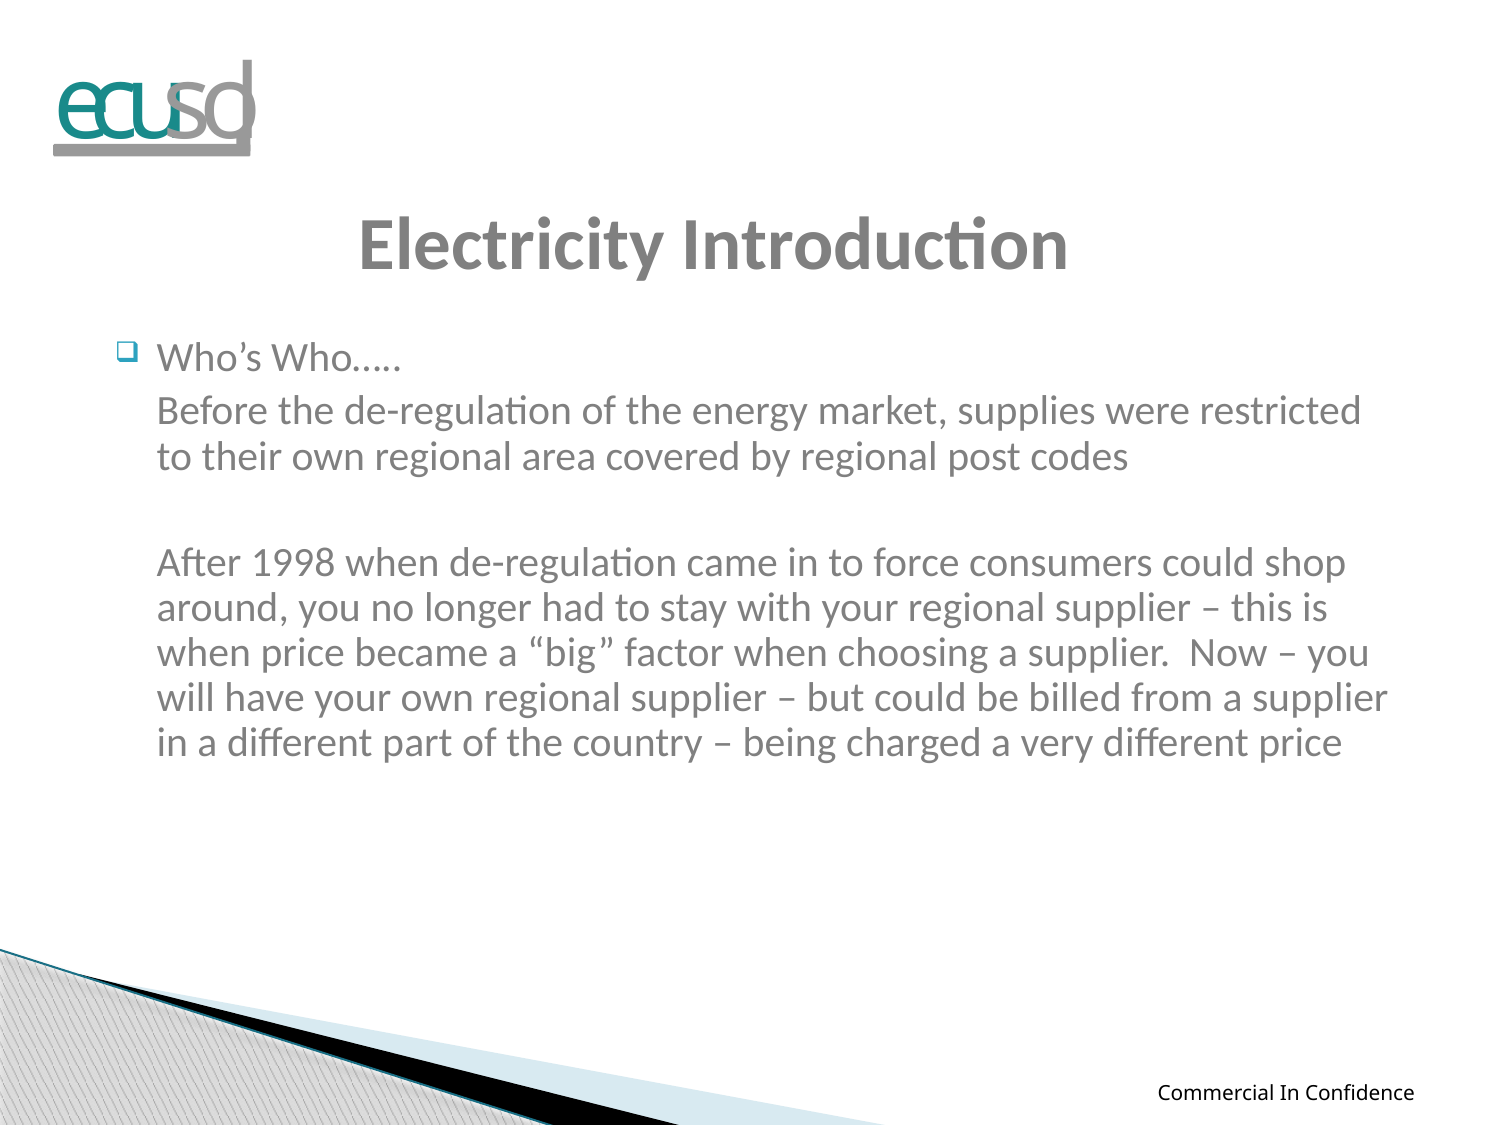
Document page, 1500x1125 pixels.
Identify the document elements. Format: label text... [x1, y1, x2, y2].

text_box Who’s Who….. Before the de-regulation of the energy market, supplies were restricted to their own regional area covered by regional post codes After 1998 when de-regulation came in to force consumers could shop around, you no longer had to stay with your regional supplier – this is when price became a “big” factor when choosing a supplier. Now – you will have your own regional supplier – but could be billed from a supplier in a different part of the country – being charged a very different price [81, 328, 1407, 961]
footer Commercial In Confidence [842, 1051, 1430, 1112]
text_box Electricity Introduction [234, 187, 1196, 312]
picture [52, 34, 258, 159]
